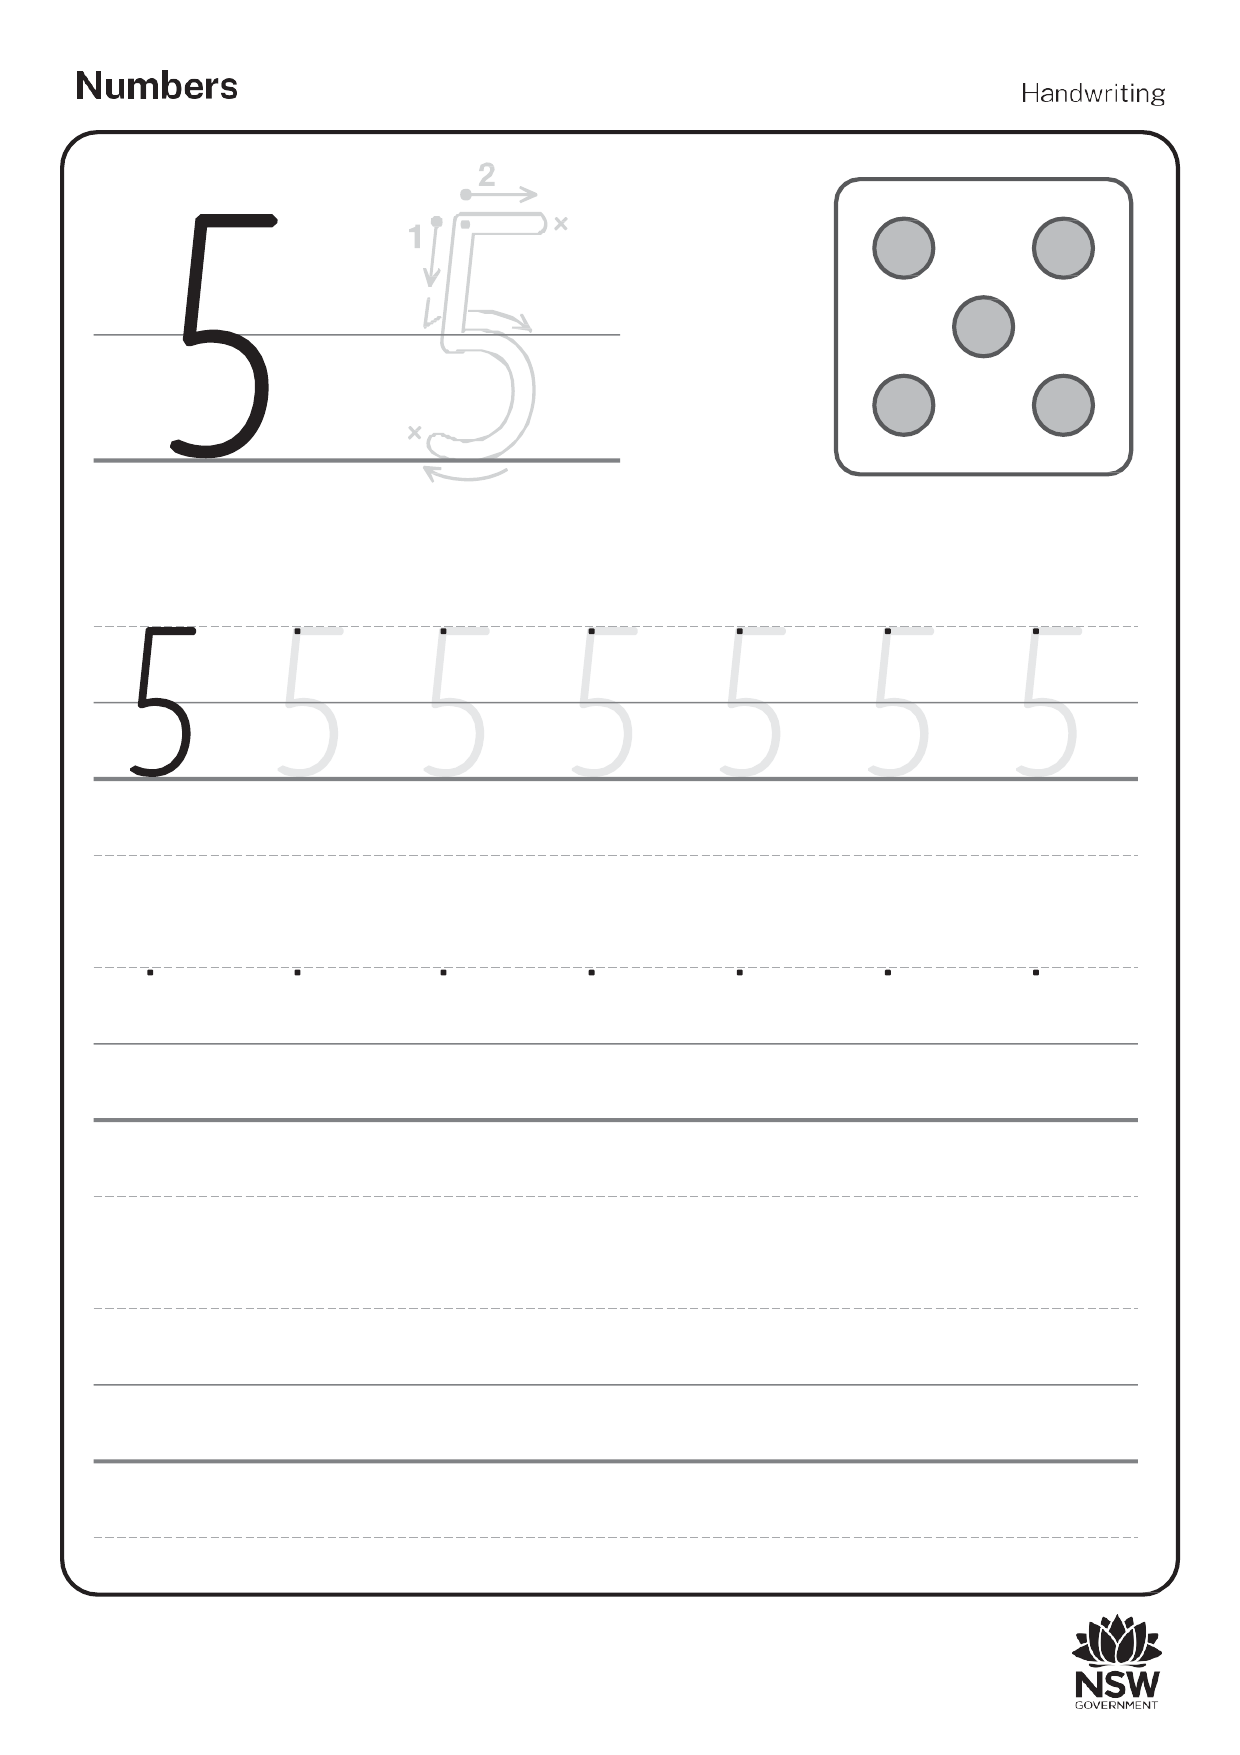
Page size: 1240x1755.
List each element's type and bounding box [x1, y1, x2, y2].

text_box [59, 129, 1181, 1598]
picture [1071, 1613, 1162, 1709]
text_box [77, 70, 238, 100]
text_box [1023, 82, 1165, 107]
